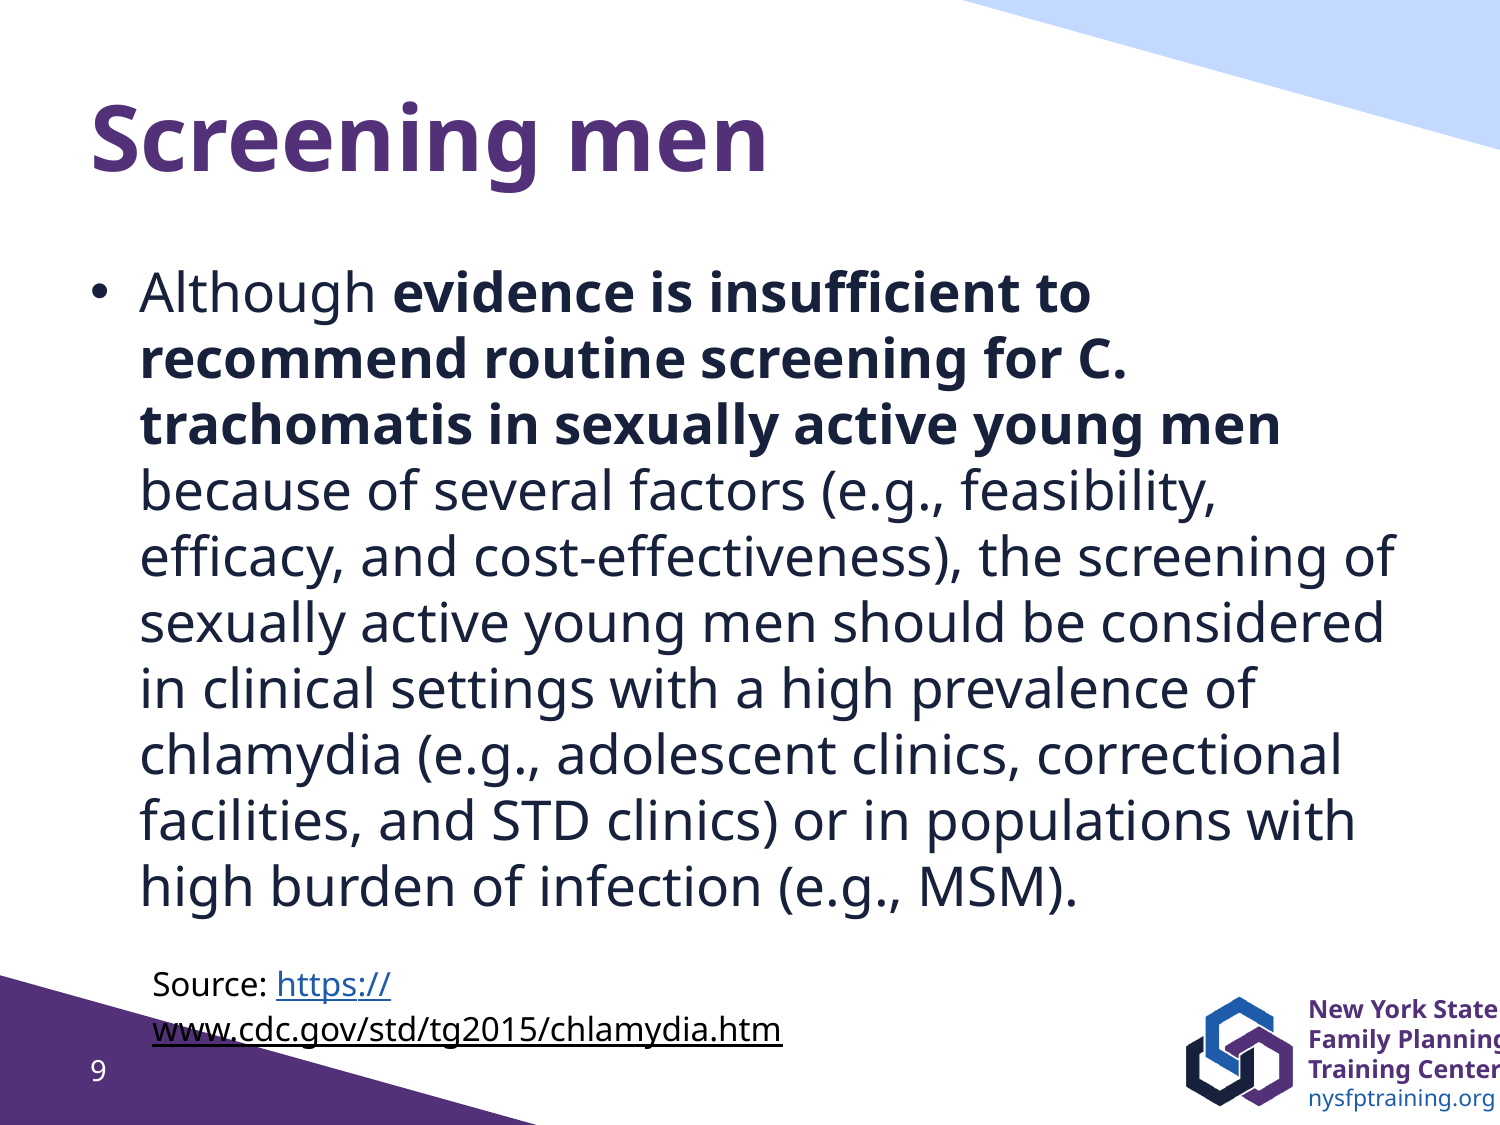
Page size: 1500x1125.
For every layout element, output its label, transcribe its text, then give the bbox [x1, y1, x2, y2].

title Screening men [75, 45, 1425, 224]
picture [1185, 996, 1294, 1108]
slide_number 9 [75, 1042, 285, 1103]
text_box Source: https://www.cdc.gov/std/tg2015/chlamydia.htm [137, 955, 1013, 1061]
list Although evidence is insufficient to recommend routine screening for C. trachomatis in sexually active young men because of several factors (e.g., feasibility, efficacy, and cost-effectiveness), the screening of sexually active young men should be considered in clinical settings with a high prevalence of chlamydia (e.g., adolescent clinics, correctional facilities, and STD clinics) or in populations with high burden of infection (e.g., MSM). [75, 249, 1425, 975]
